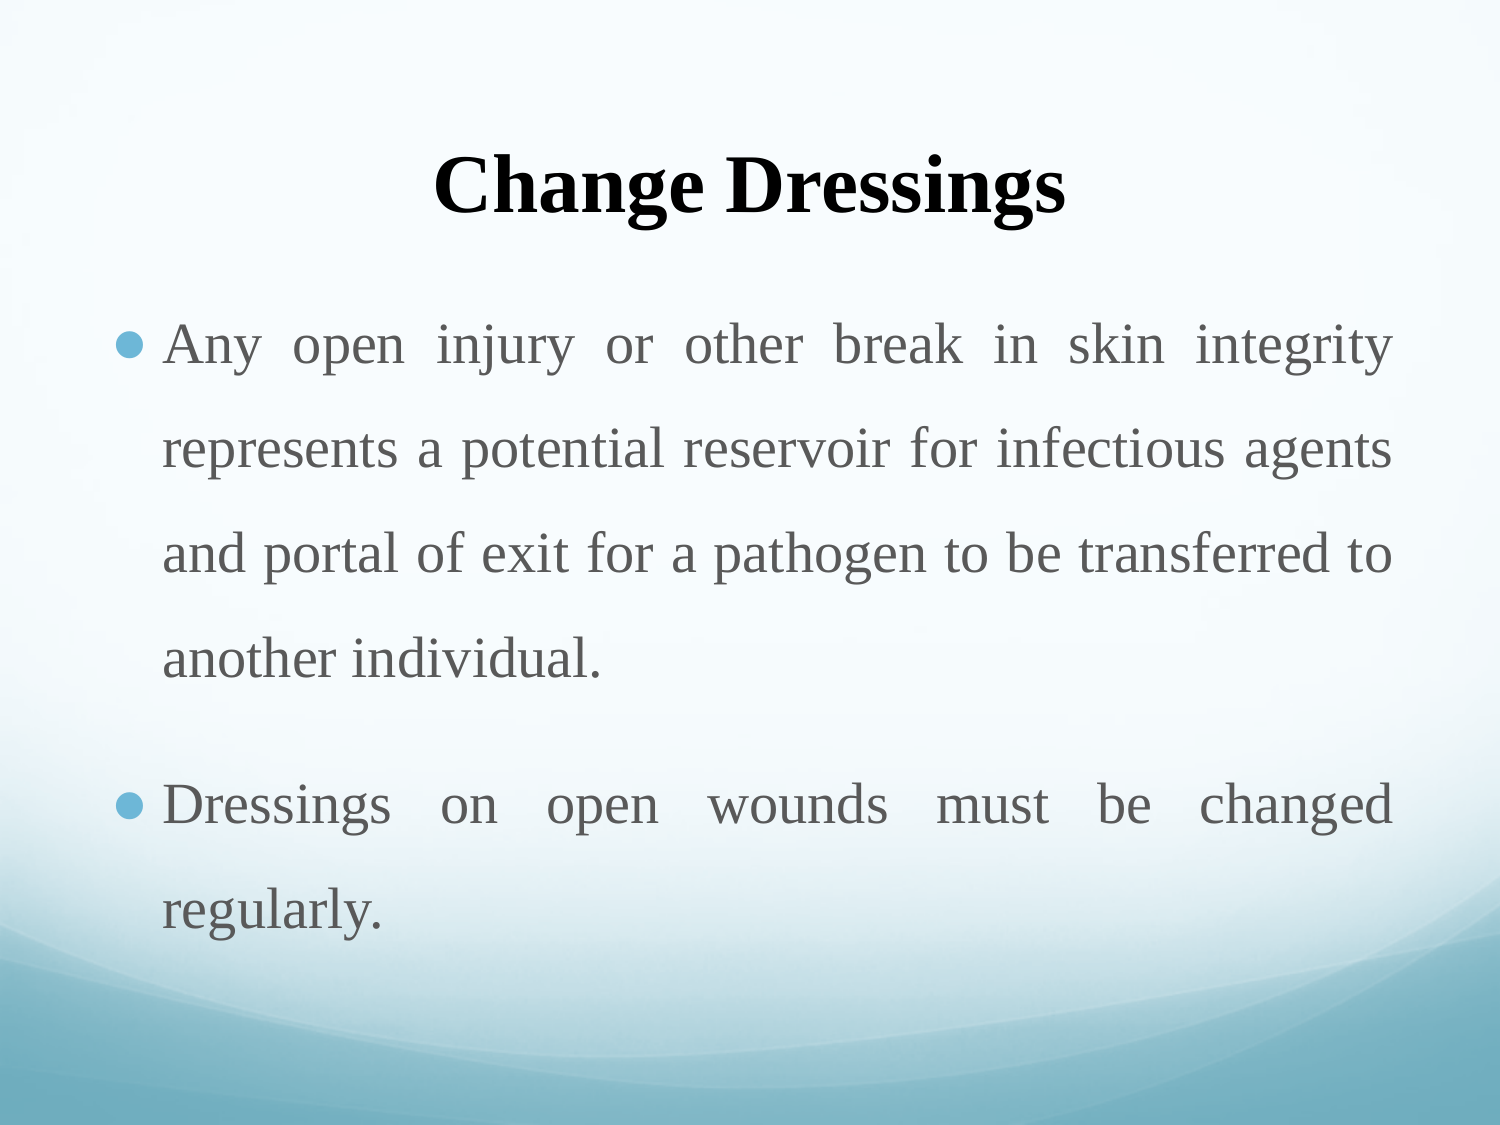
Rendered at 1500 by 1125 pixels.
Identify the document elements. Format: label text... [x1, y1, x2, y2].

list Any open injury or other break in skin integrity represents a potential reservoir for infectious agents and portal of exit for a pathogen to be transferred to another individual. Dressings on open wounds must be changed regularly. [90, 262, 1410, 975]
title Change Dressings [90, 17, 1410, 237]
picture [0, 0, 1500, 1125]
